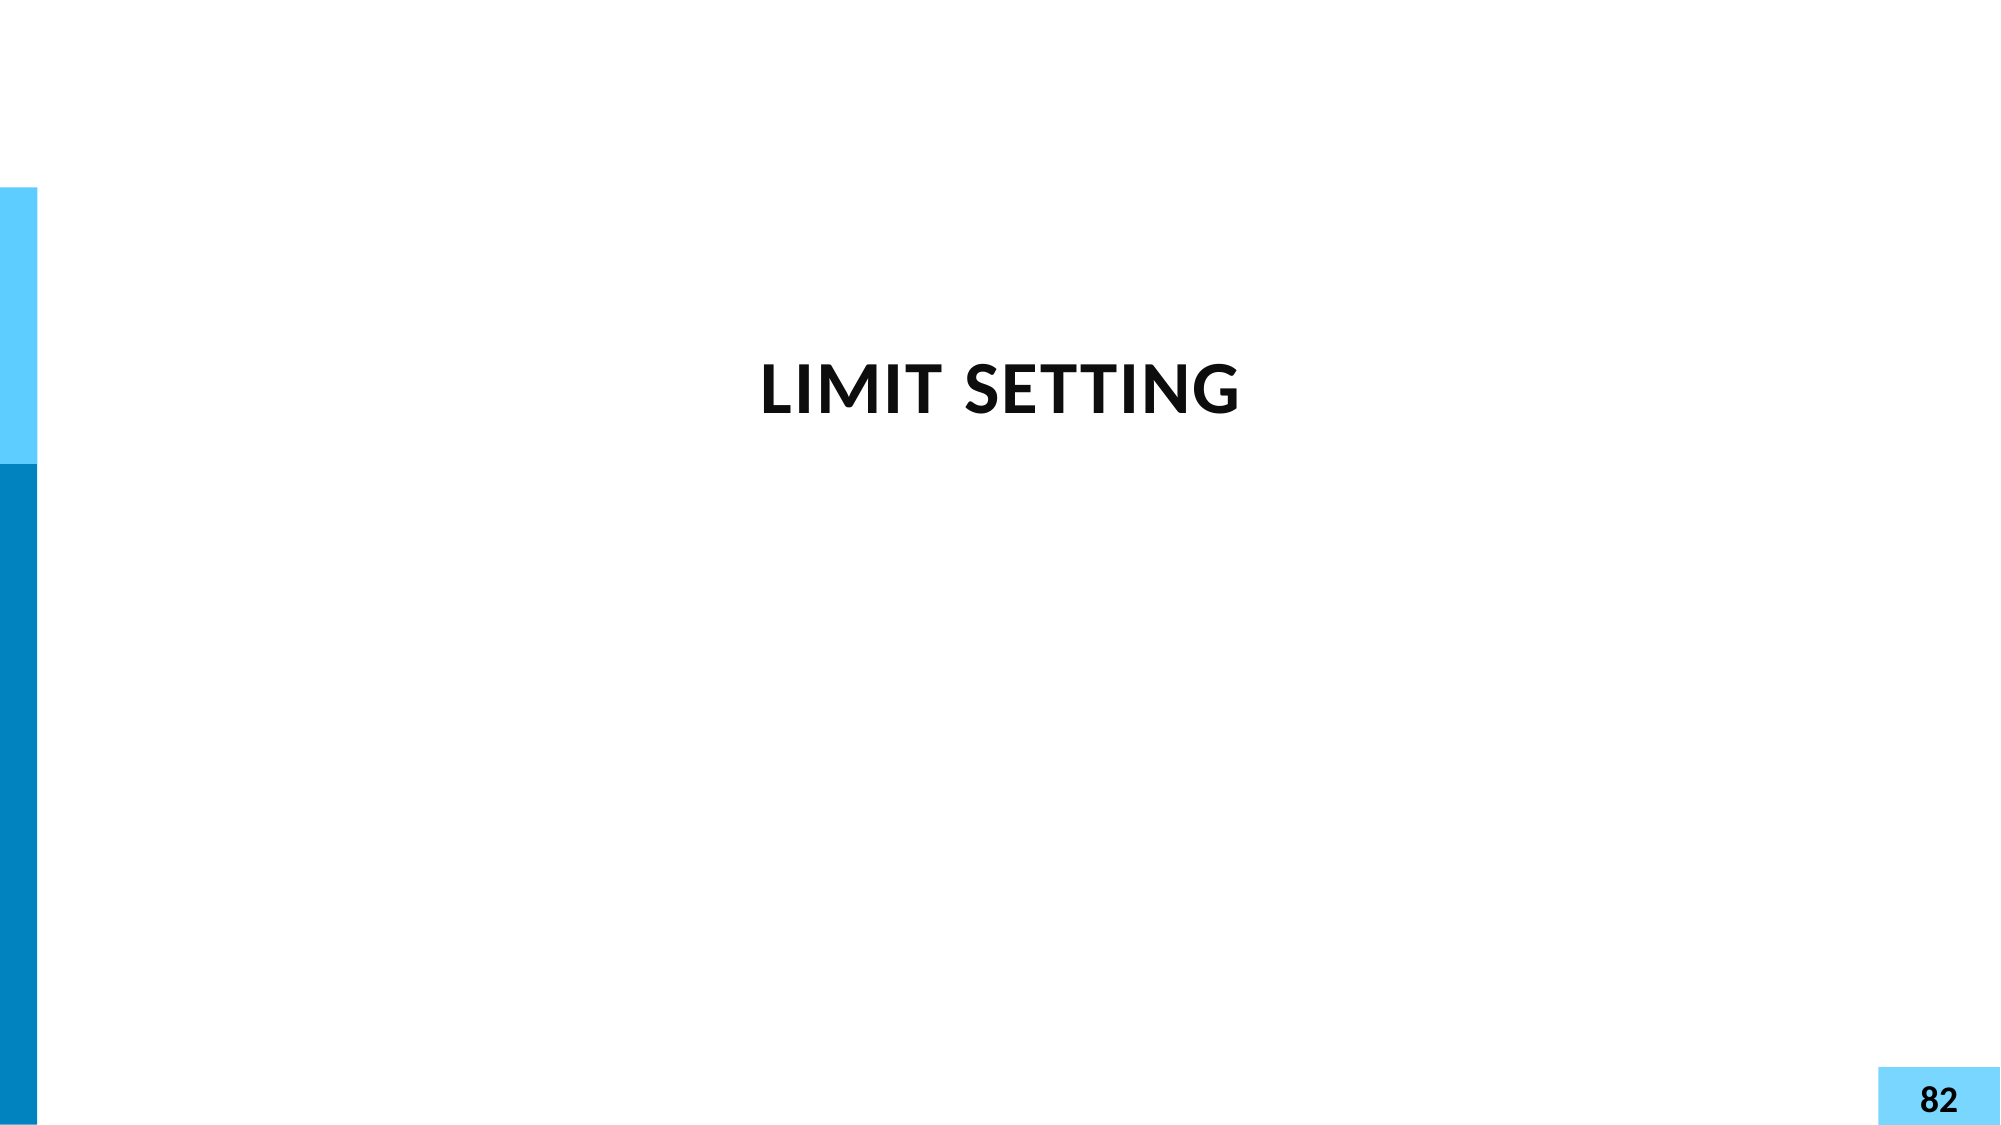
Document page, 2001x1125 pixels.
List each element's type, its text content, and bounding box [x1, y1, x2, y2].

title LIMIT SETTING [98, 258, 1904, 527]
